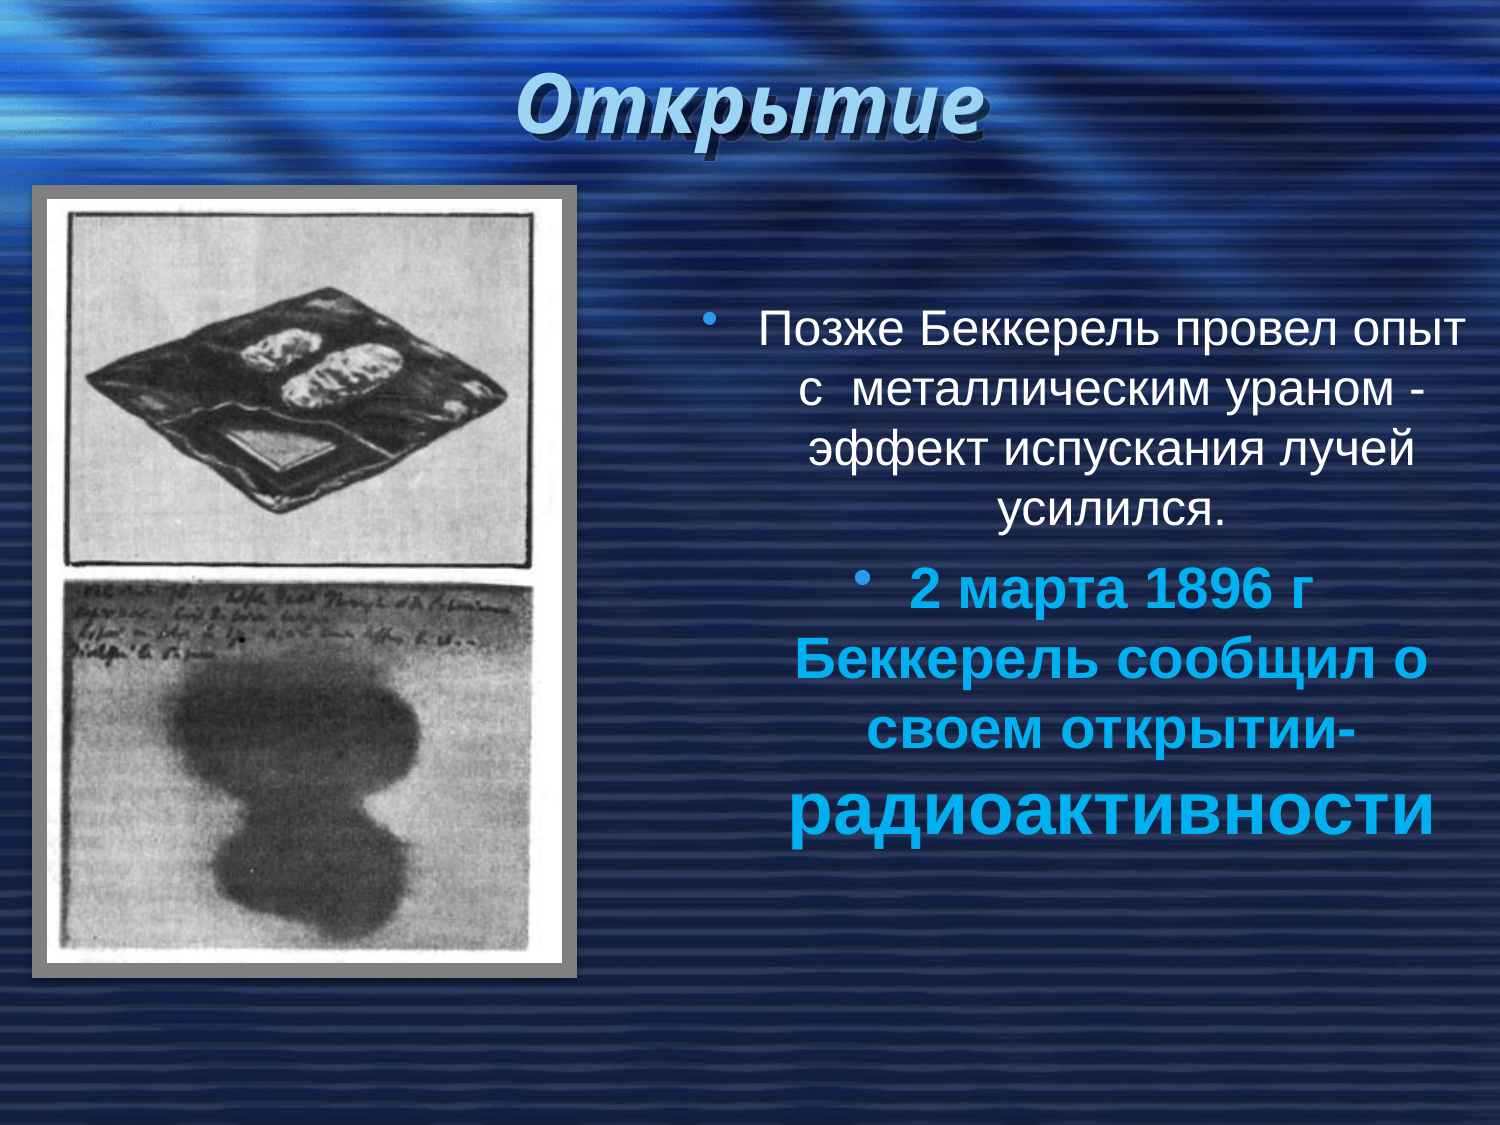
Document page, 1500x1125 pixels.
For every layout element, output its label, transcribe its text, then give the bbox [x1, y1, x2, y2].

list Позже Беккерель провел опыт с металлическим ураном -эффект испускания лучей усилился. 2 марта 1896 г Беккерель сообщил о своем открытии-радиоактивности [679, 222, 1489, 1079]
title Открытие [74, 34, 1426, 166]
picture [0, 0, 1500, 1125]
